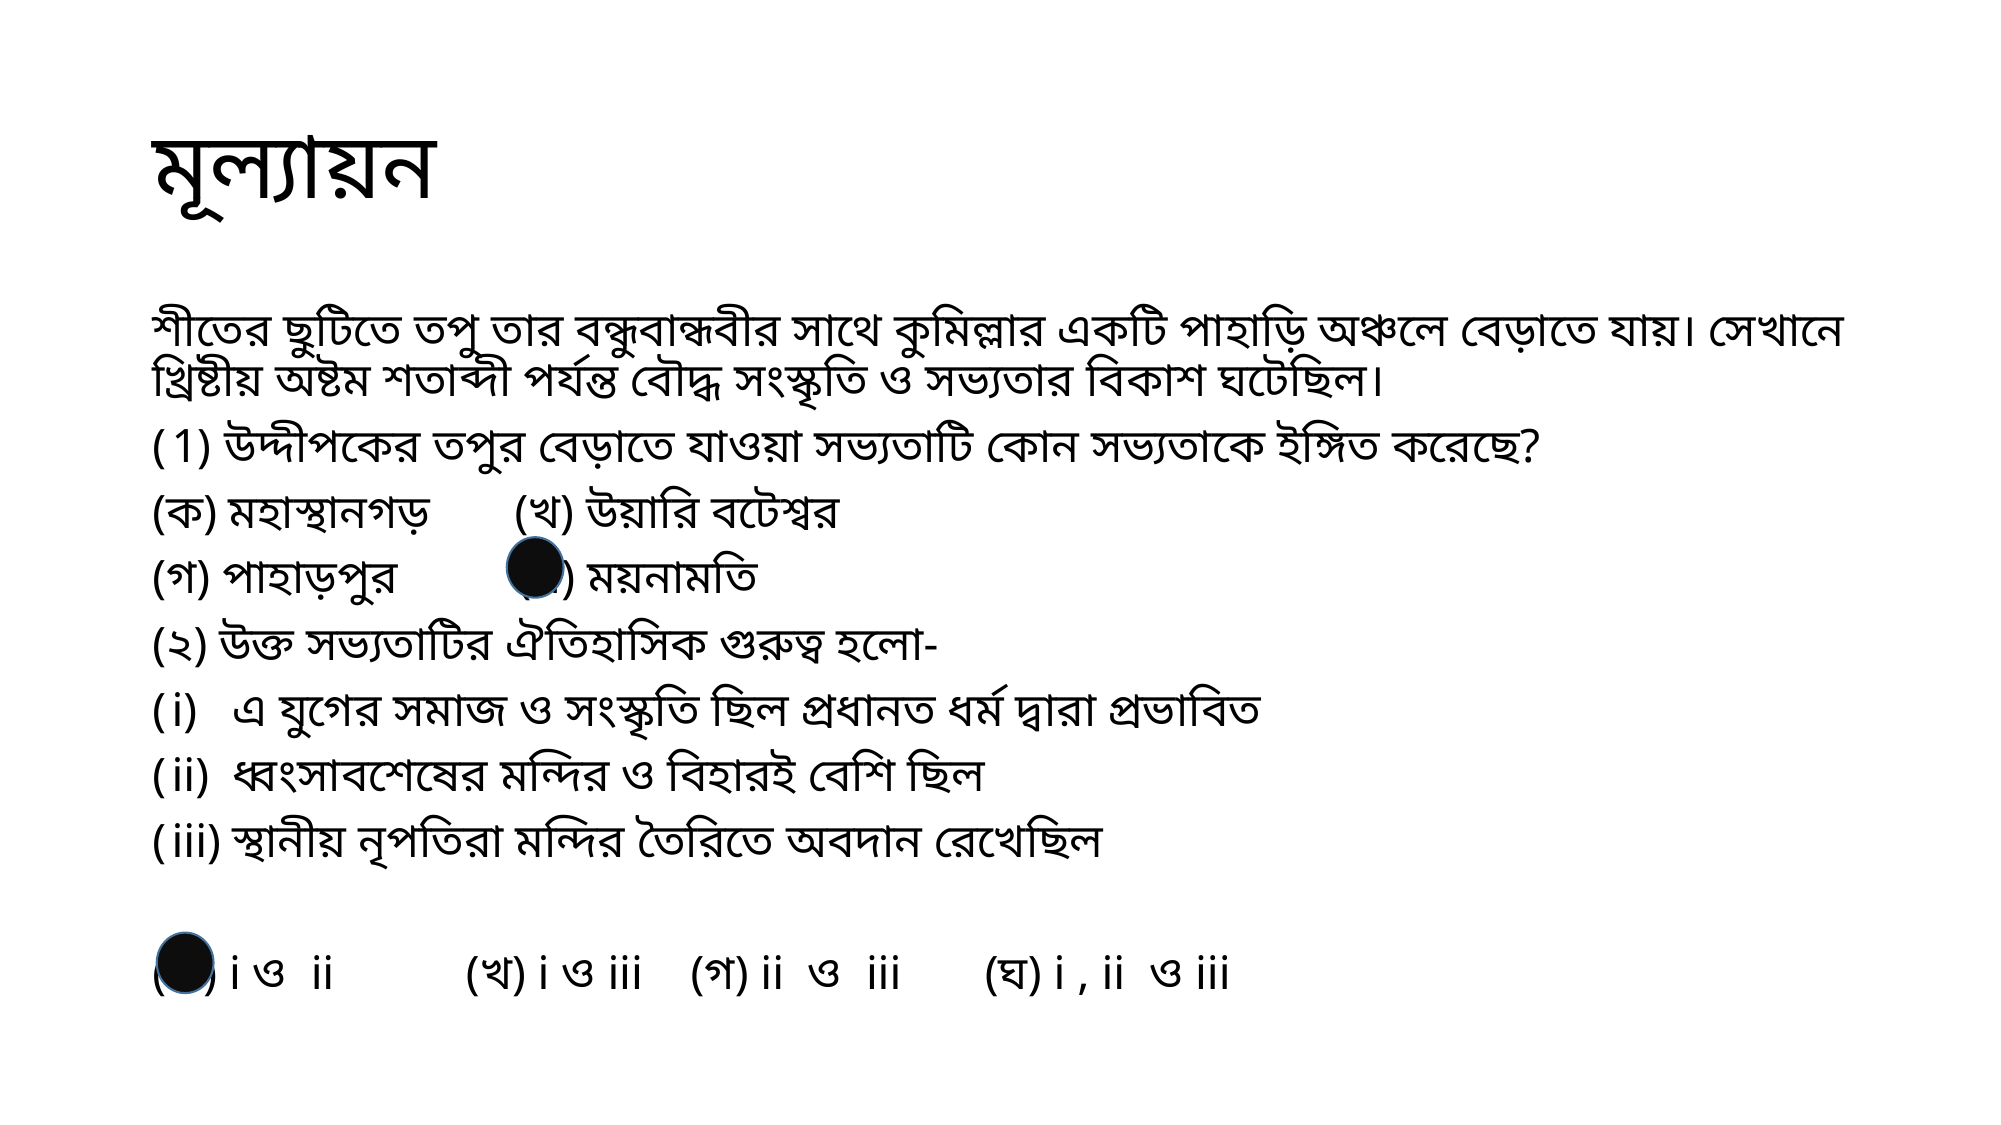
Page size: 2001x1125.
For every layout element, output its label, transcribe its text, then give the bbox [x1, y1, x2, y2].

text_box [505, 536, 565, 599]
title মূল্যায়ন [137, 59, 1863, 278]
text_box [155, 931, 215, 995]
list শীতের ছুটিতে তপু তার বন্ধুবান্ধবীর সাথে কুমিল্লার একটি পাহাড়ি অঞ্চলে বেড়াতে যায়। সেখানে খ্রিষ্টীয় অষ্টম শতাব্দী পর্যন্ত বৌদ্ধ সংস্কৃতি ও সভ্যতার বিকাশ ঘটেছিল। উদ্দীপকের তপুর বেড়াতে যাওয়া সভ্যতাটি কোন সভ্যতাকে ইঙ্গিত করেছে? (ক) মহাস্থানগড় (খ) উয়ারি বটেশ্বর (গ) পাহাড়পুর (গ) ময়নামতি (২) উক্ত সভ্যতাটির ঐতিহাসিক গুরুত্ব হলো- এ যুগের সমাজ ও সংস্কৃতি ছিল প্রধানত ধর্ম দ্বারা প্রভাবিত ধ্বংসাবশেষের মন্দির ও বিহারই বেশি ছিল স্থানীয় নৃপতিরা মন্দির তৈরিতে অবদান রেখেছিল (ক) i ও ii (খ) i ও iii (গ) ii ও iii (ঘ) i , ii ও iii [137, 299, 1863, 1014]
